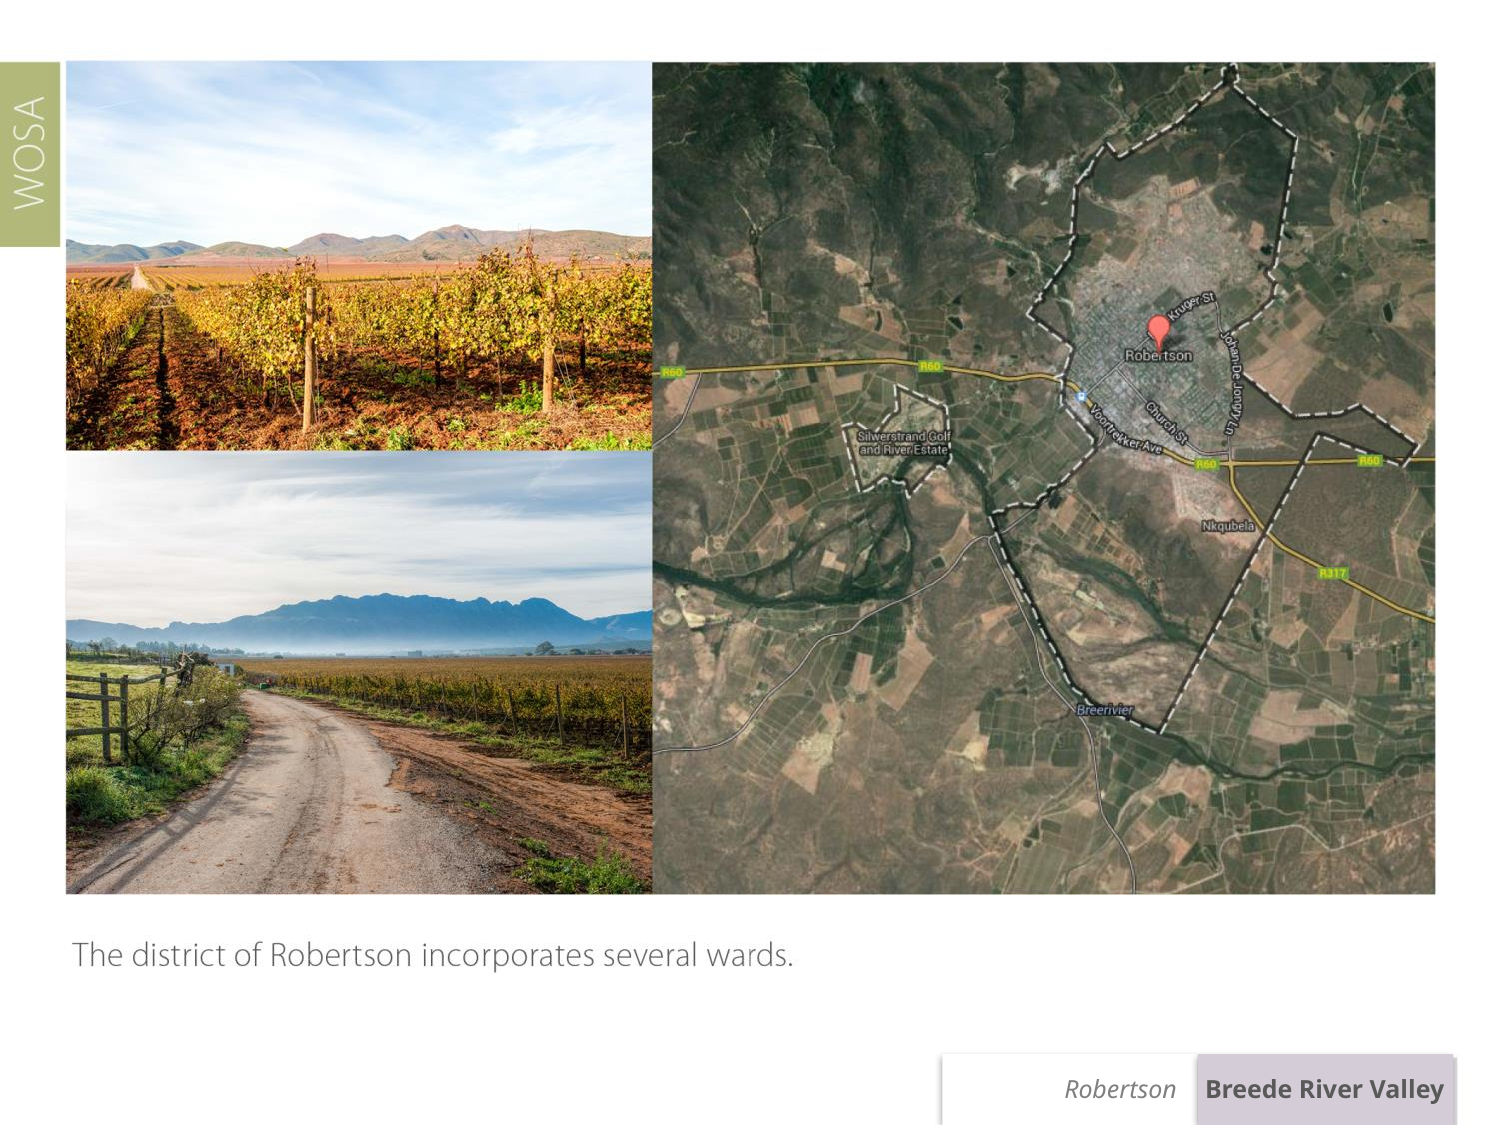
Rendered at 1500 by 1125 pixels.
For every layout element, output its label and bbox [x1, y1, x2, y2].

picture [0, 0, 1500, 1125]
text_box [942, 1053, 1454, 1125]
